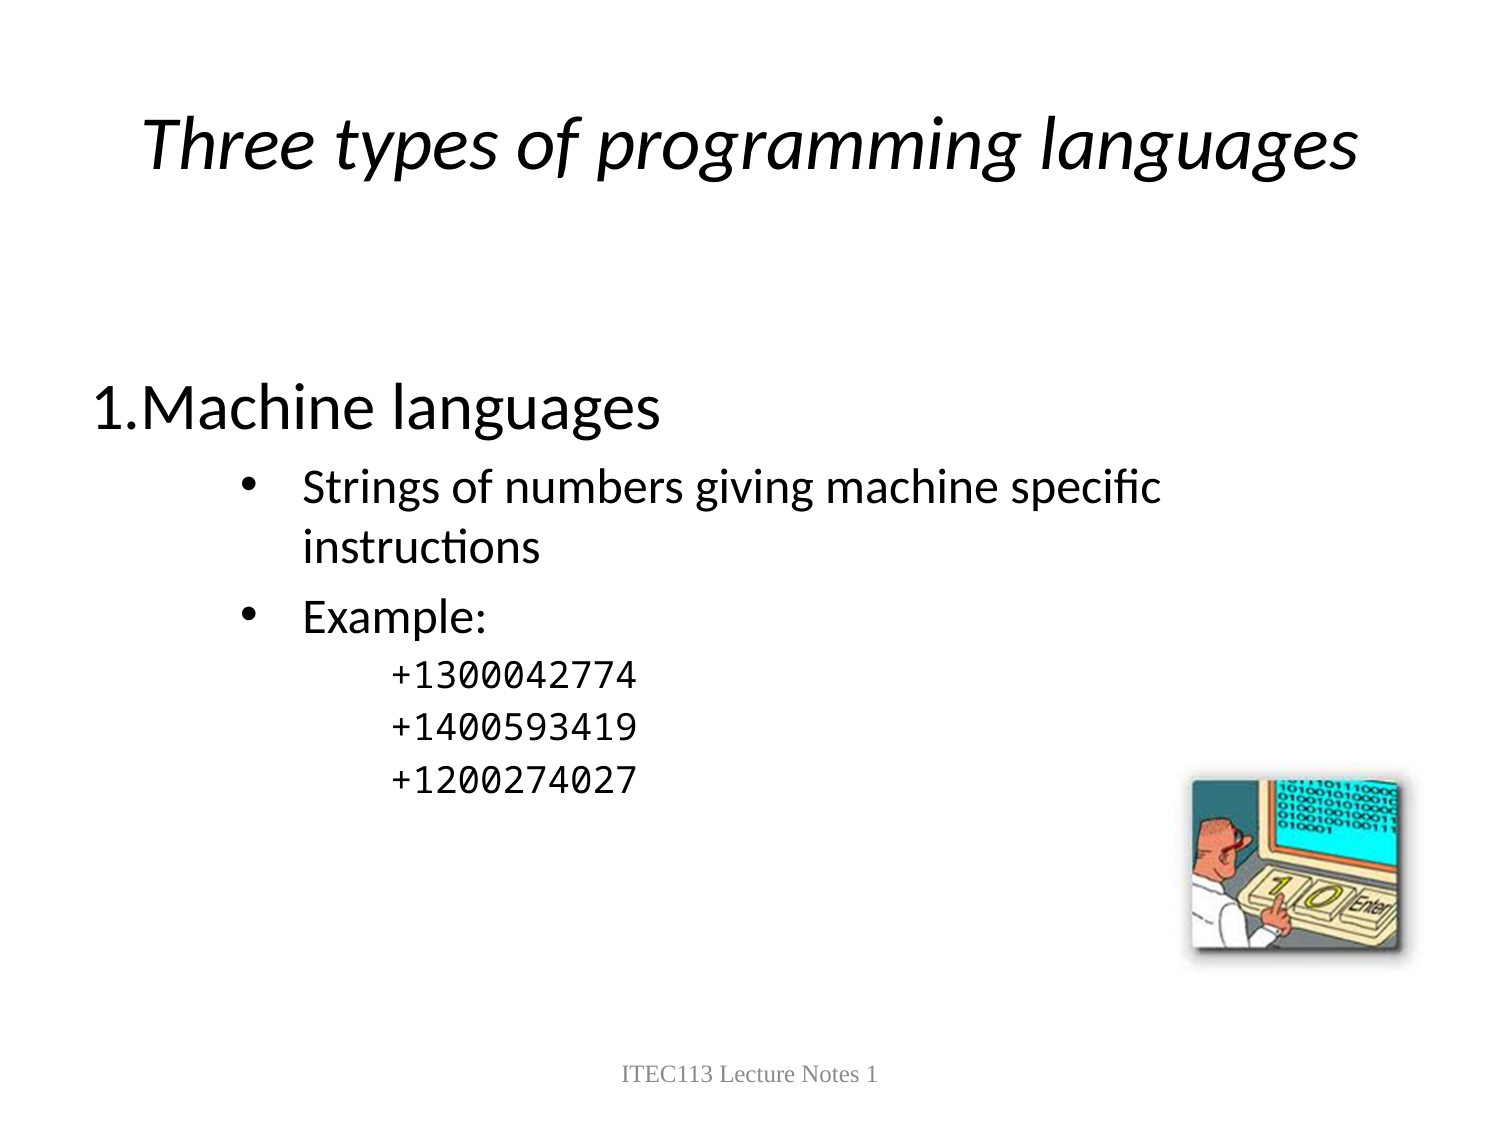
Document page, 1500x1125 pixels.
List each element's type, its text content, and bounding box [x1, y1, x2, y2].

list 1.Machine languages Strings of numbers giving machine specific instructions Example: +1300042774 +1400593419 +1200274027 [75, 262, 1425, 1005]
picture [1174, 762, 1424, 975]
footer ITEC113 Lecture Notes 1 [512, 1042, 988, 1103]
title Three types of programming languages [75, 45, 1425, 233]
